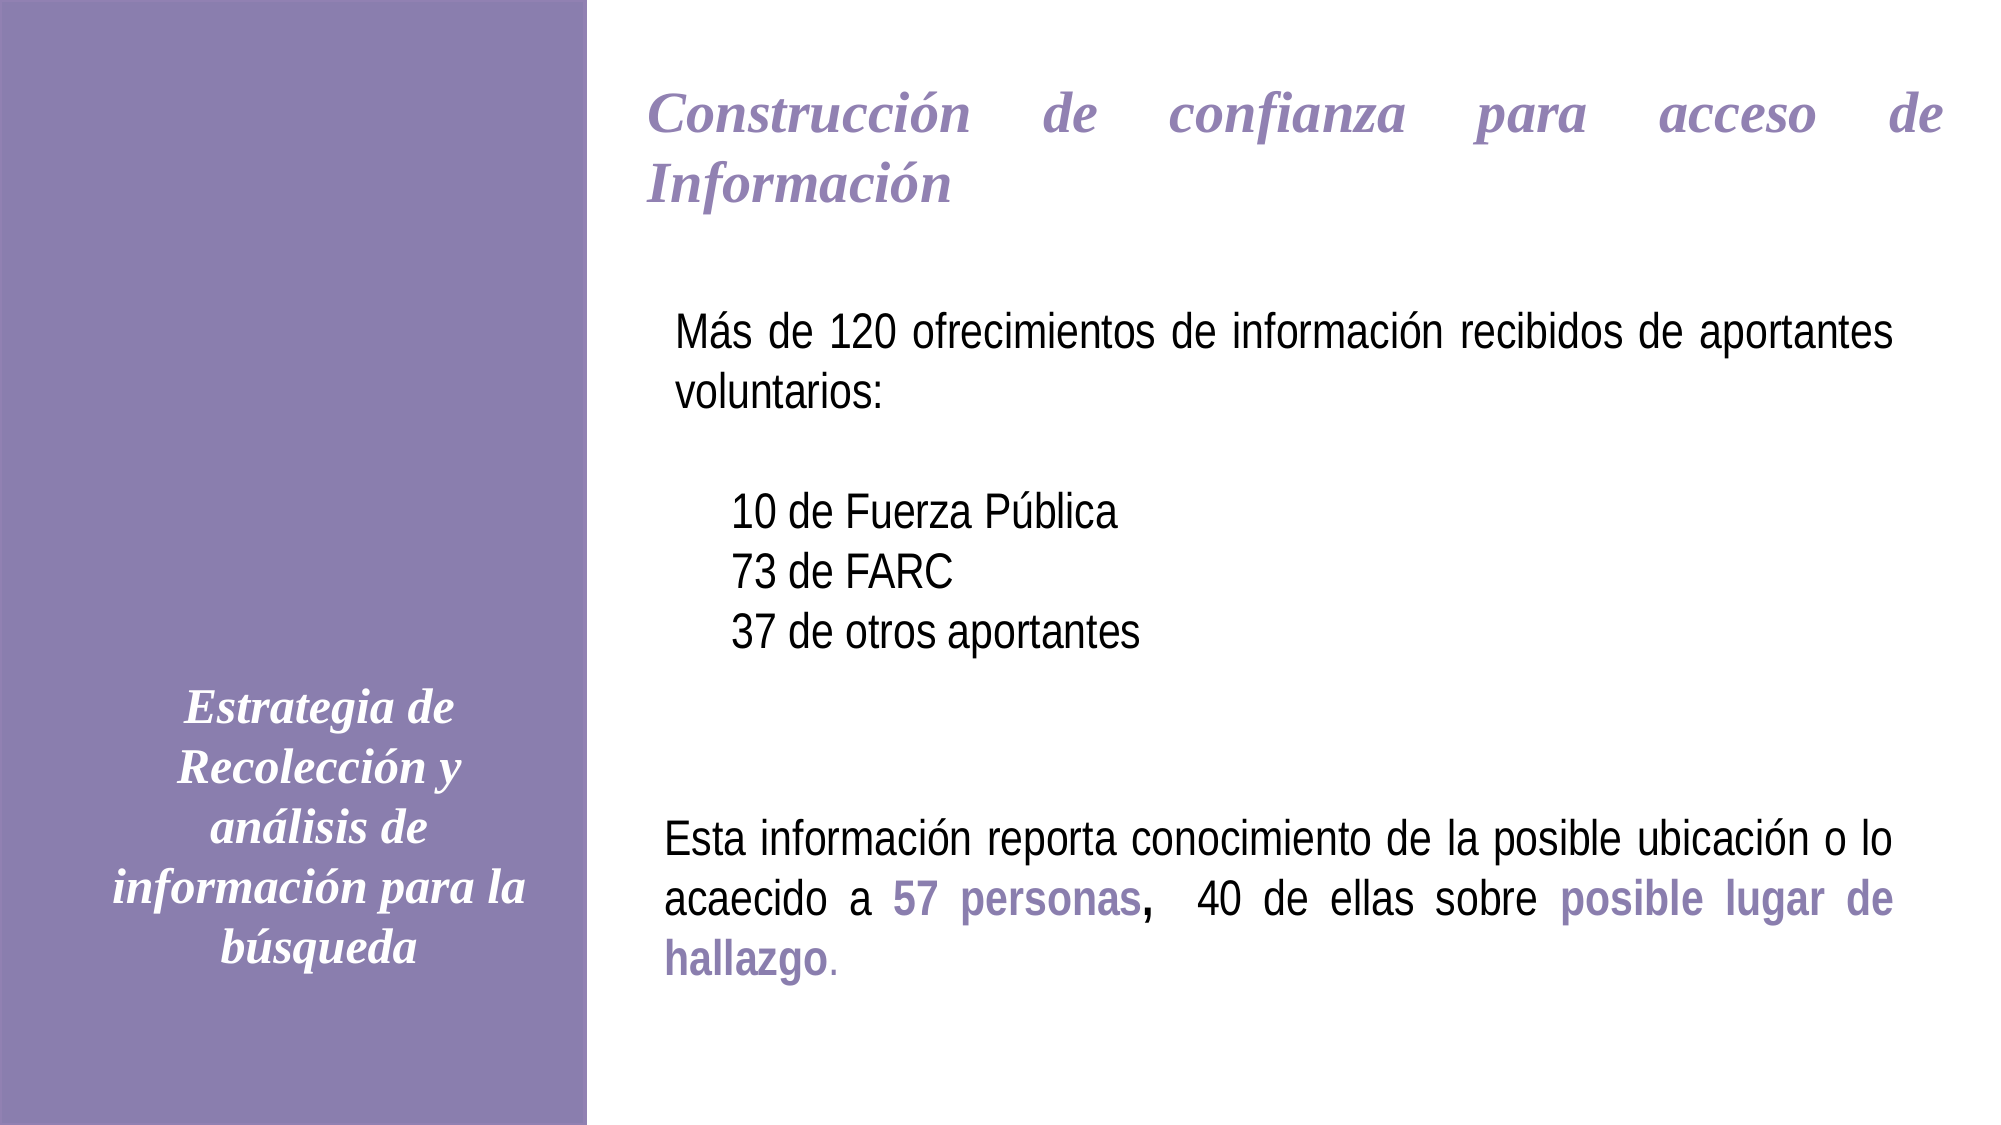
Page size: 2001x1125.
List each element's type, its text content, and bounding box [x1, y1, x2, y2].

text_box Estrategia de Recolección y análisis de información para la búsqueda [78, 682, 561, 965]
text_box [0, 0, 586, 1125]
text_box Más de 120 ofrecimientos de información recibidos de aportantes voluntarios: 10 de Fuerza Pública 73 de FARC 37 de otros aportantes [660, 291, 1910, 666]
text_box Construcción de confianza para acceso de Información [627, 65, 1966, 224]
text_box Esta información reporta conocimiento de la posible ubicación o lo acaecido a 57 personas, 40 de ellas sobre posible lugar de hallazgo. [649, 798, 1910, 993]
